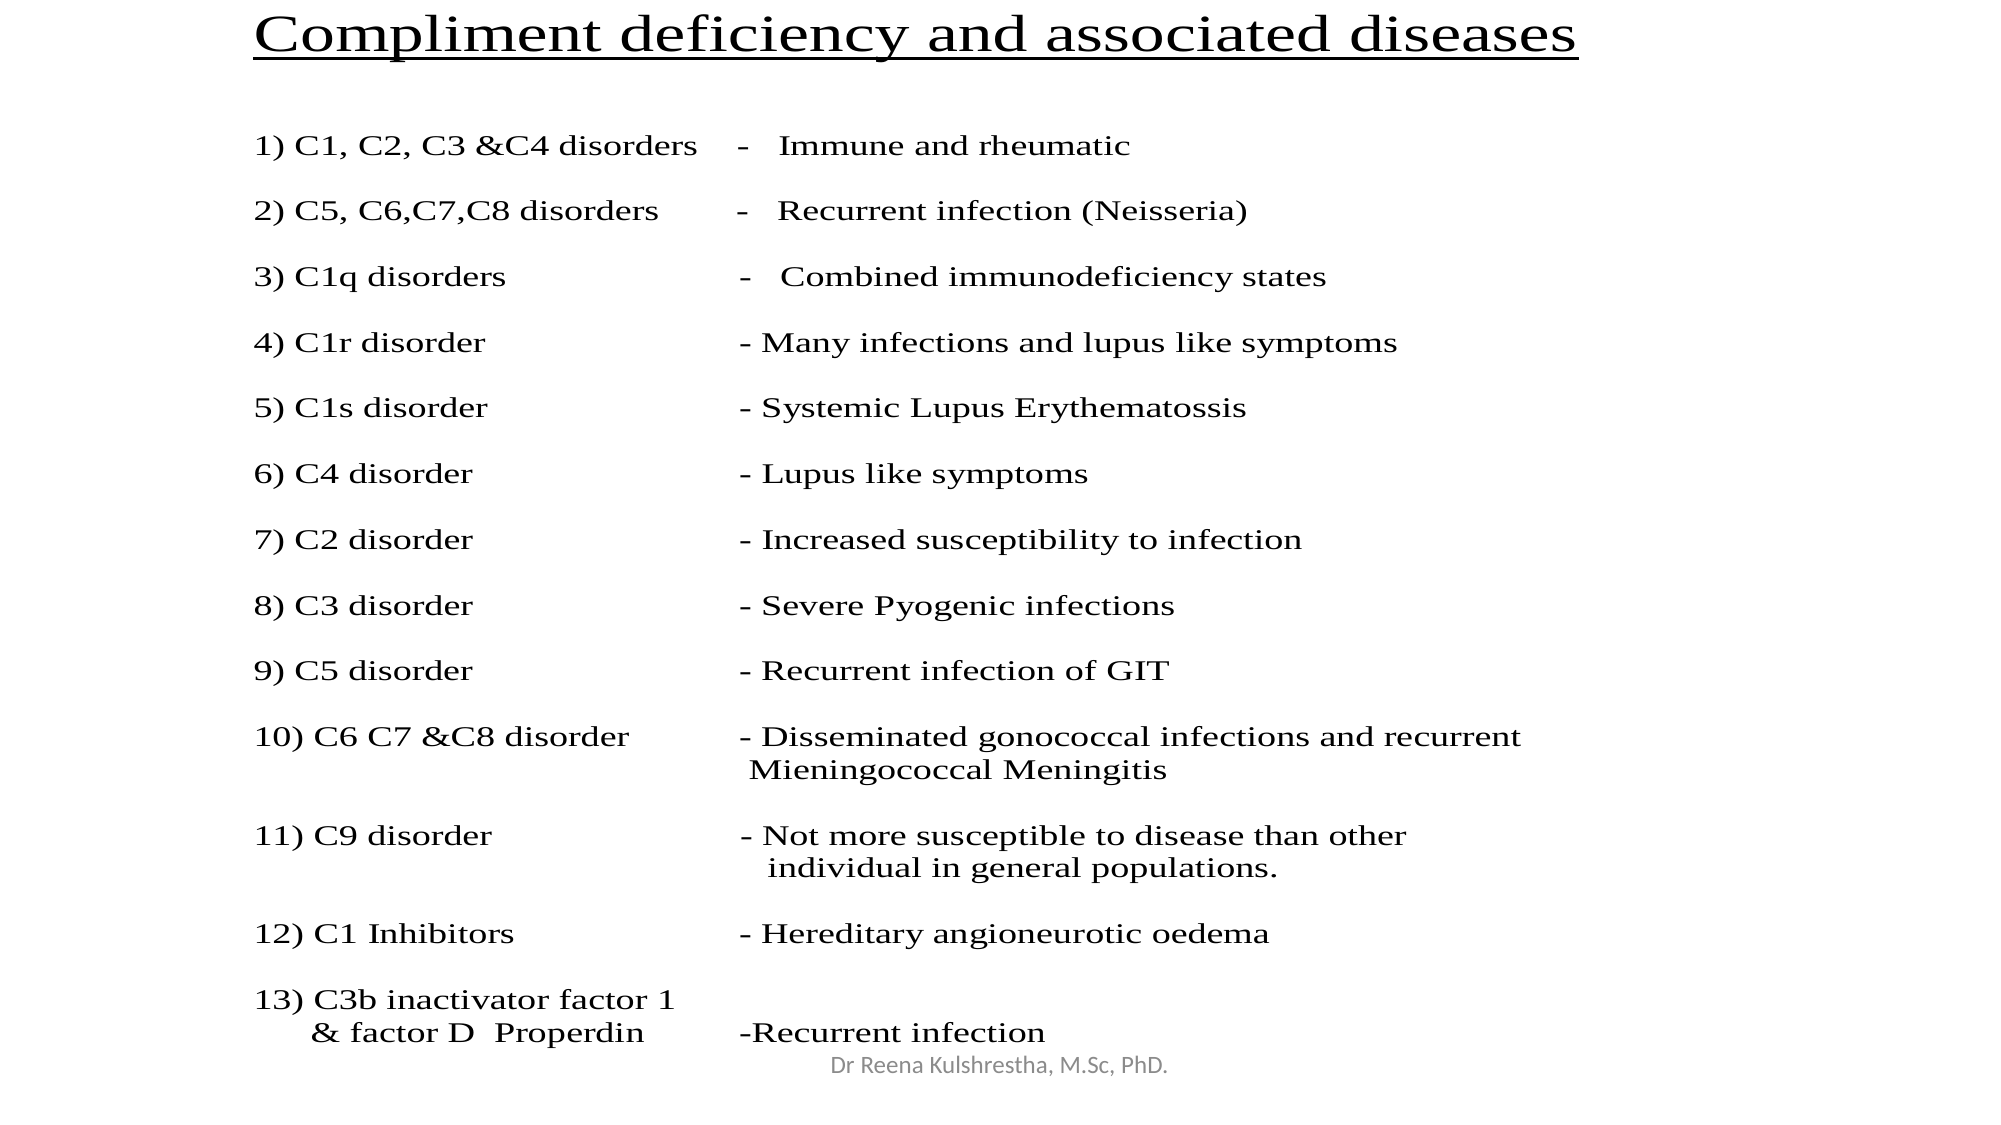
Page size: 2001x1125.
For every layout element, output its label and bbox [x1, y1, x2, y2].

list [253, 0, 1630, 1125]
